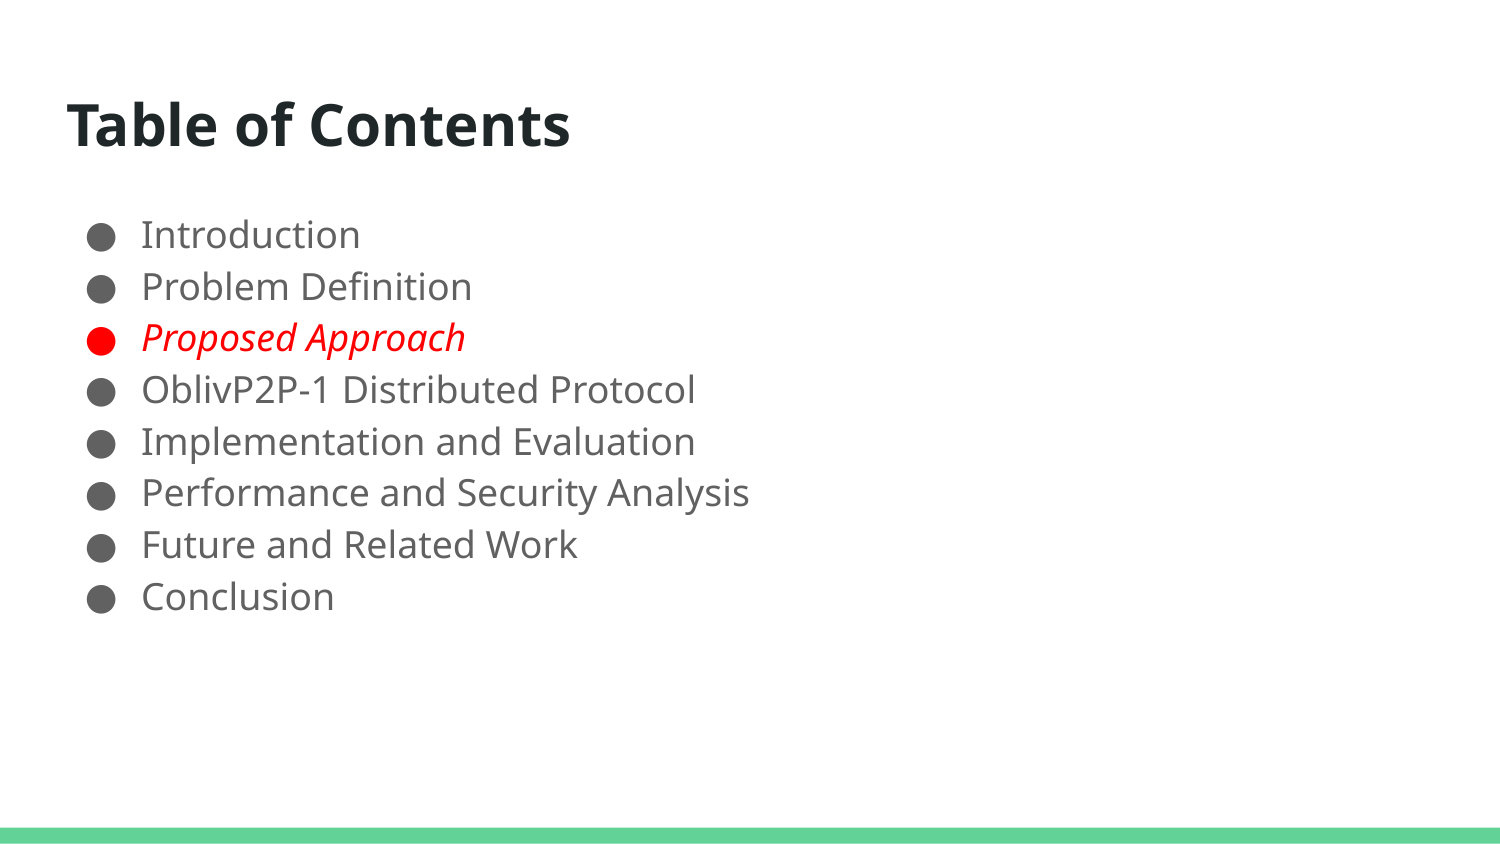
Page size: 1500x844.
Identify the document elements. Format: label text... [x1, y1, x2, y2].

title Table of Contents [51, 72, 1449, 167]
list Introduction Problem Definition Proposed Approach OblivP2P-1 Distributed Protocol Implementation and Evaluation Performance and Security Analysis Future and Related Work Conclusion [51, 189, 1449, 750]
